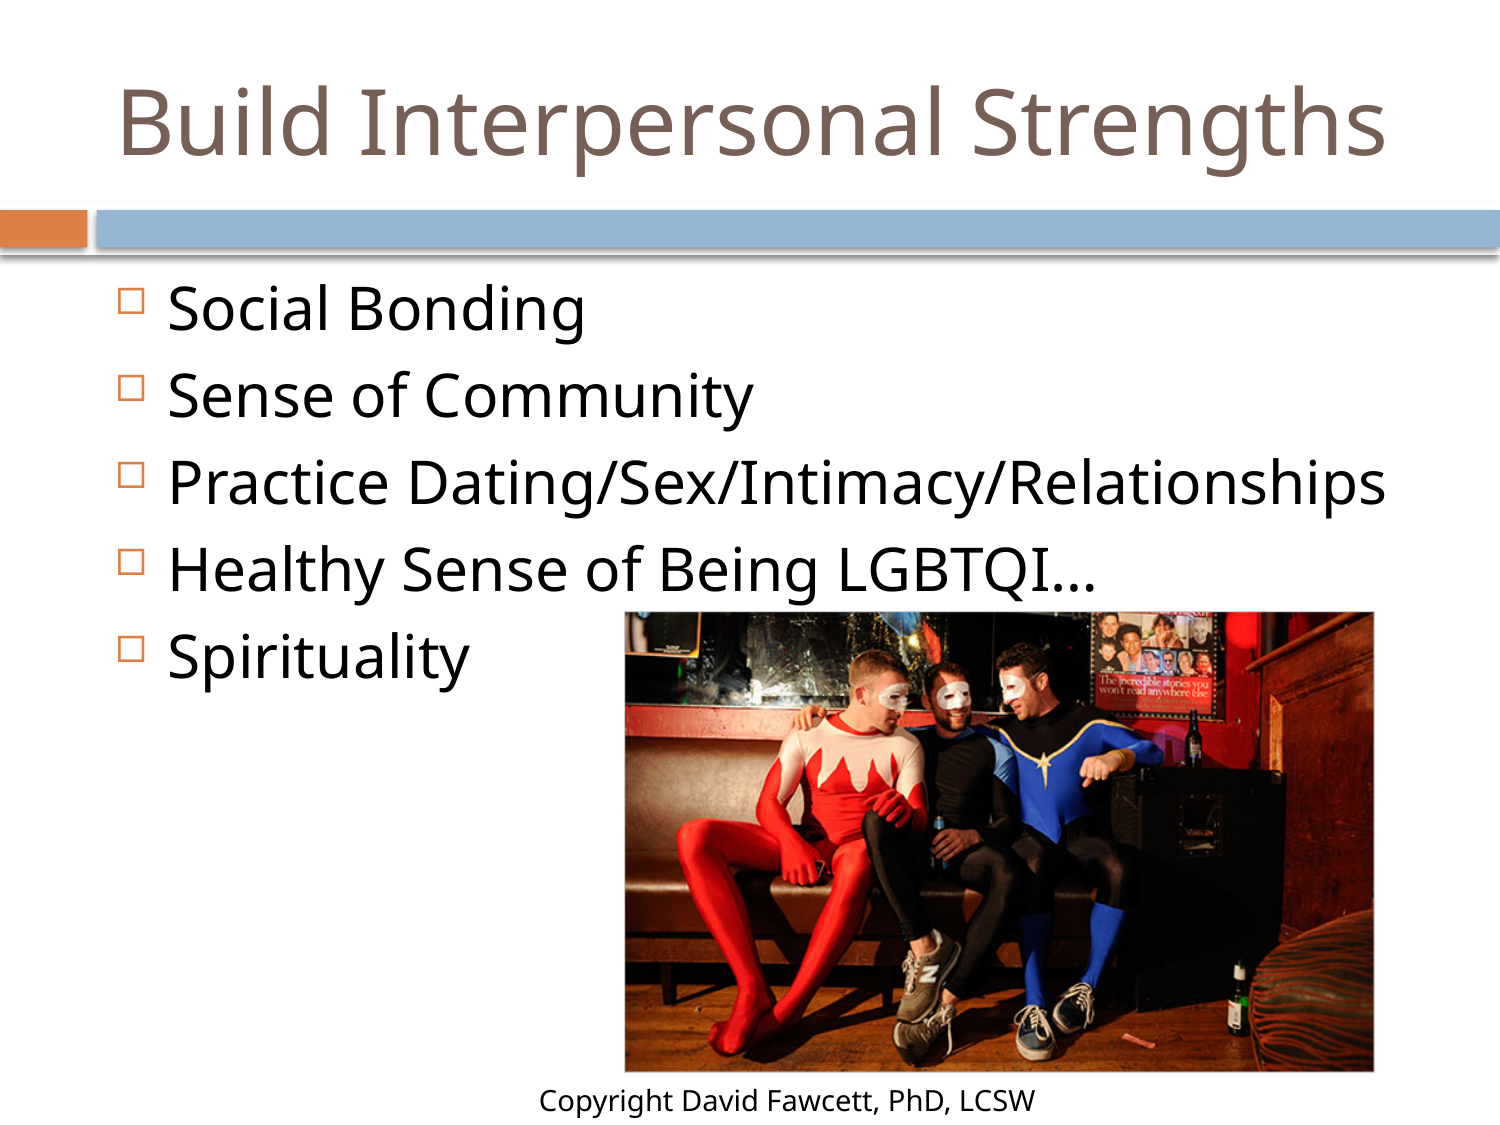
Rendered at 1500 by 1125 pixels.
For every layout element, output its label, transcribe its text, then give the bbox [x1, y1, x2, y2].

picture [624, 611, 1376, 1074]
list Social Bonding Sense of Community Practice Dating/Sex/Intimacy/Relationships Healthy Sense of Being LGBTQI… Spirituality [100, 262, 1438, 1000]
title Build Interpersonal Strengths [100, 37, 1438, 200]
text_box Copyright David Fawcett, PhD, LCSW [399, 1074, 1175, 1125]
